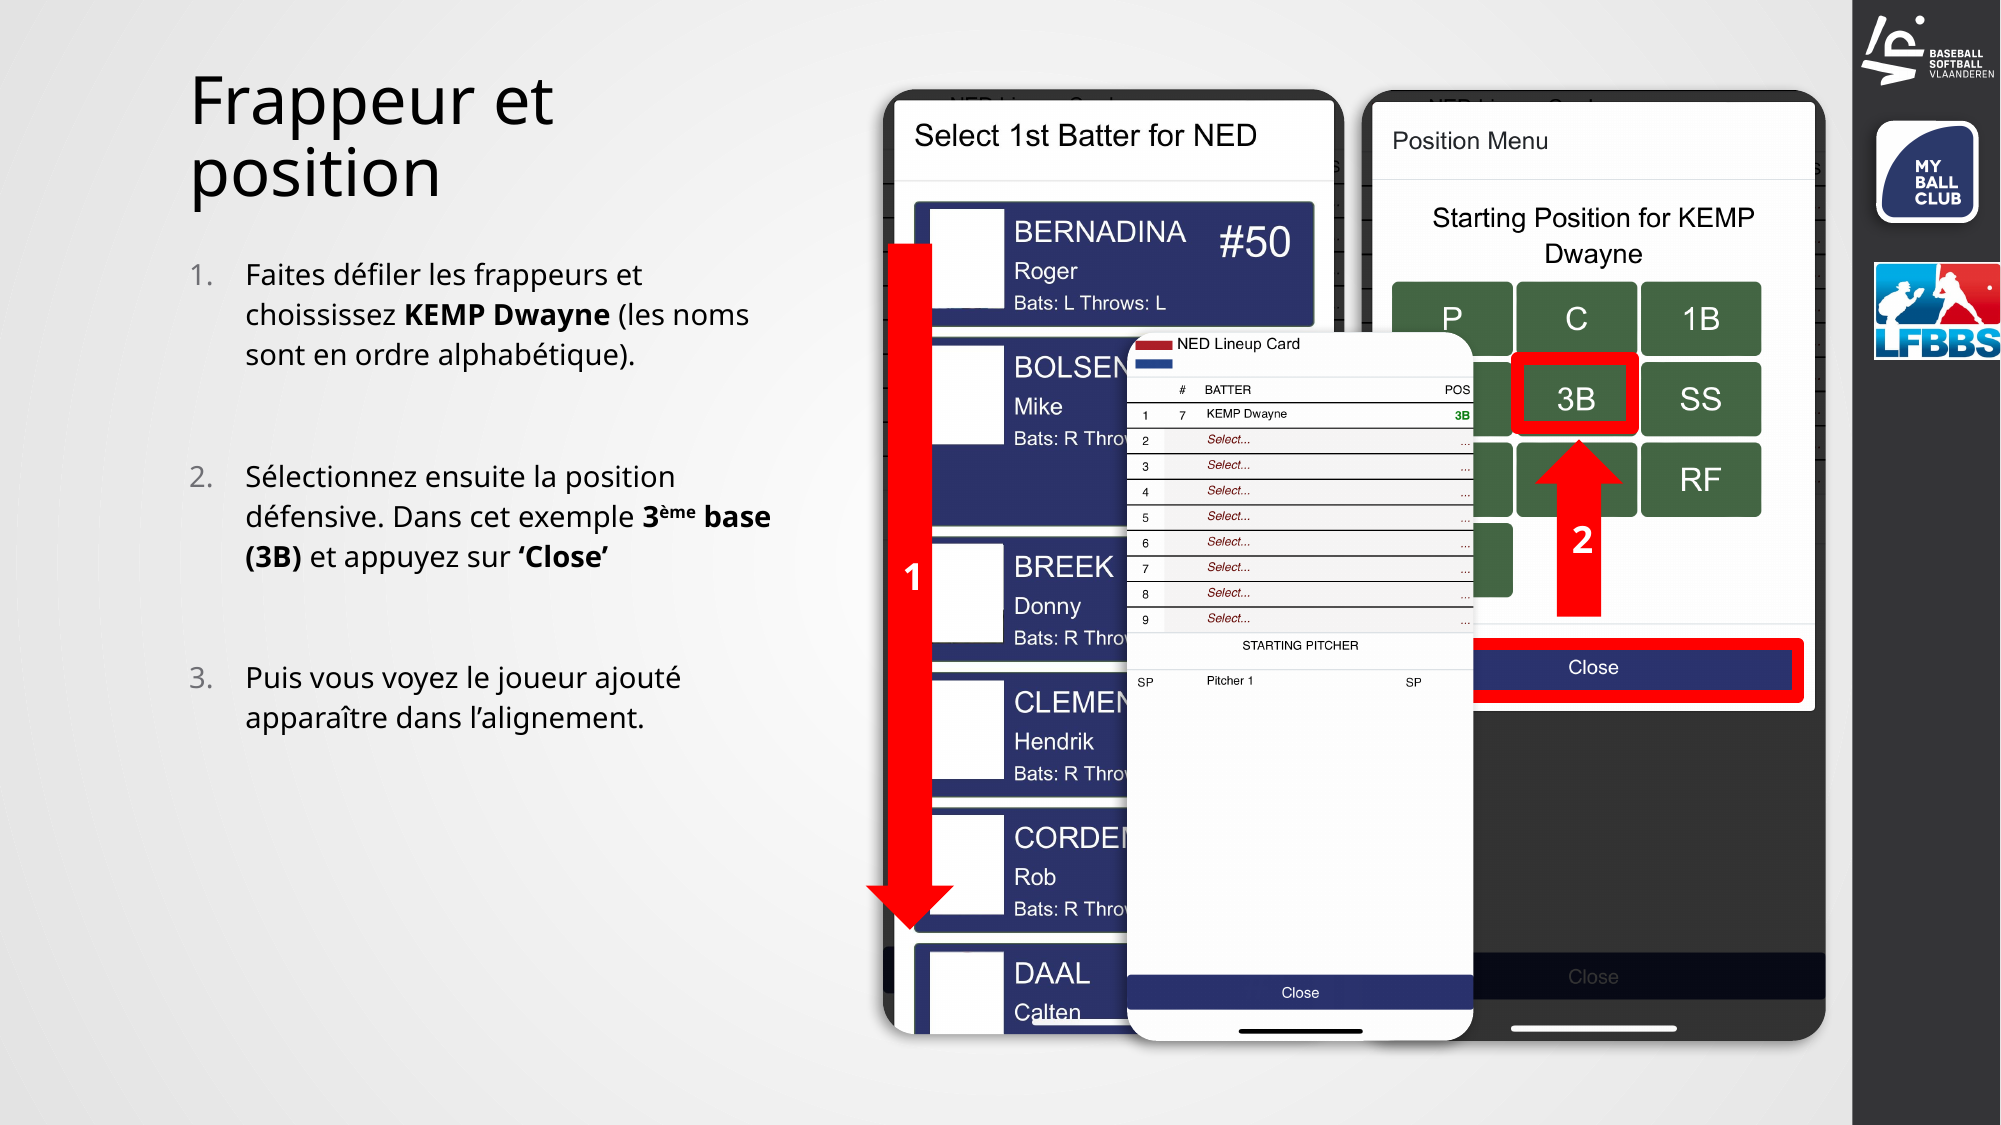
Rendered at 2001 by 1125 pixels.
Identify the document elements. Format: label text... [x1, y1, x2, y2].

list Faites défiler les frappeurs et choississez KEMP Dwayne (les noms sont en ordre alphabétique). Sélectionnez ensuite la position défensive. Dans cet exemple 3ème base (3B) et appuyez sur ‘Close’ Puis vous voyez le joueur ajouté apparaître dans l’alignement. [174, 243, 792, 1035]
picture [1876, 120, 1979, 223]
title Frappeur et position [174, 59, 792, 231]
picture [1126, 89, 1826, 1041]
text_box 1 [865, 885, 877, 897]
picture [1994, 337, 2001, 343]
picture [1874, 262, 2001, 360]
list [882, 89, 1345, 1035]
picture [1852, 6, 2001, 95]
